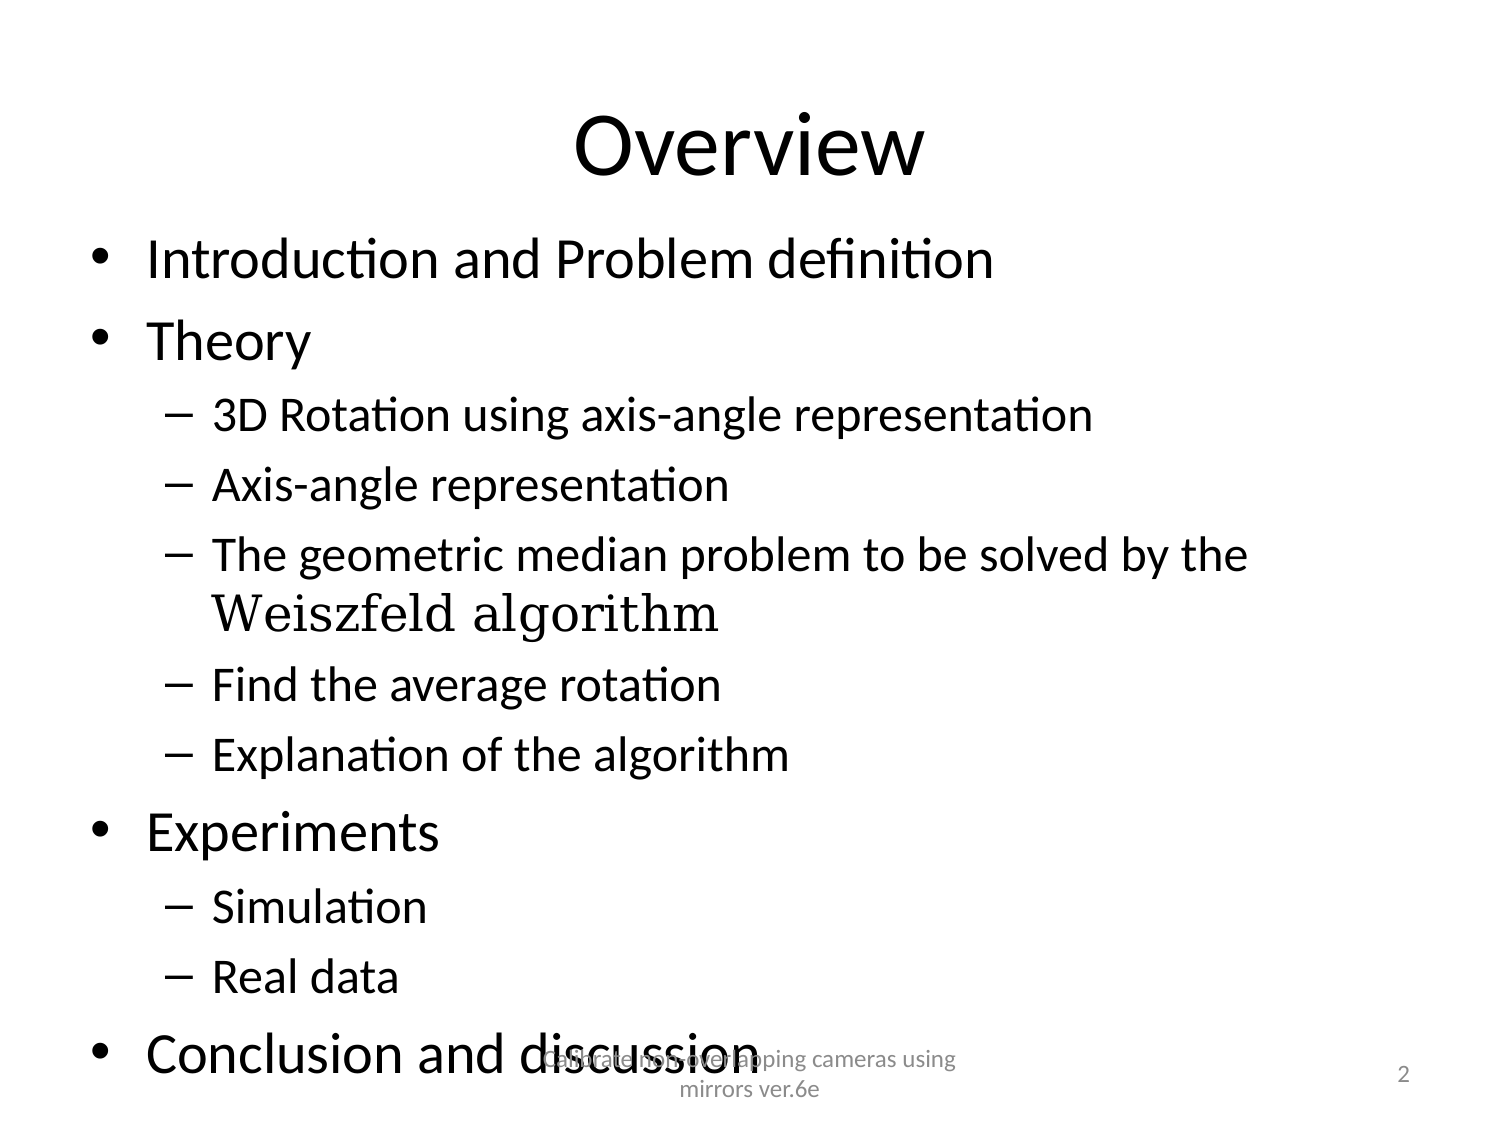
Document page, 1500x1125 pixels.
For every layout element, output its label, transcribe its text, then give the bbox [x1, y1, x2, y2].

slide_number 2 [1074, 1042, 1425, 1103]
title Overview [75, 45, 1425, 212]
list Introduction and Problem definition Theory 3D Rotation using axis-angle representation Axis-angle representation The geometric median problem to be solved by the Weiszfeld algorithm Find the average rotation Explanation of the algorithm Experiments Simulation Real data Conclusion and discussion [75, 212, 1425, 955]
footer Calibrate non-overlapping cameras using mirrors ver.6e [512, 1042, 988, 1103]
